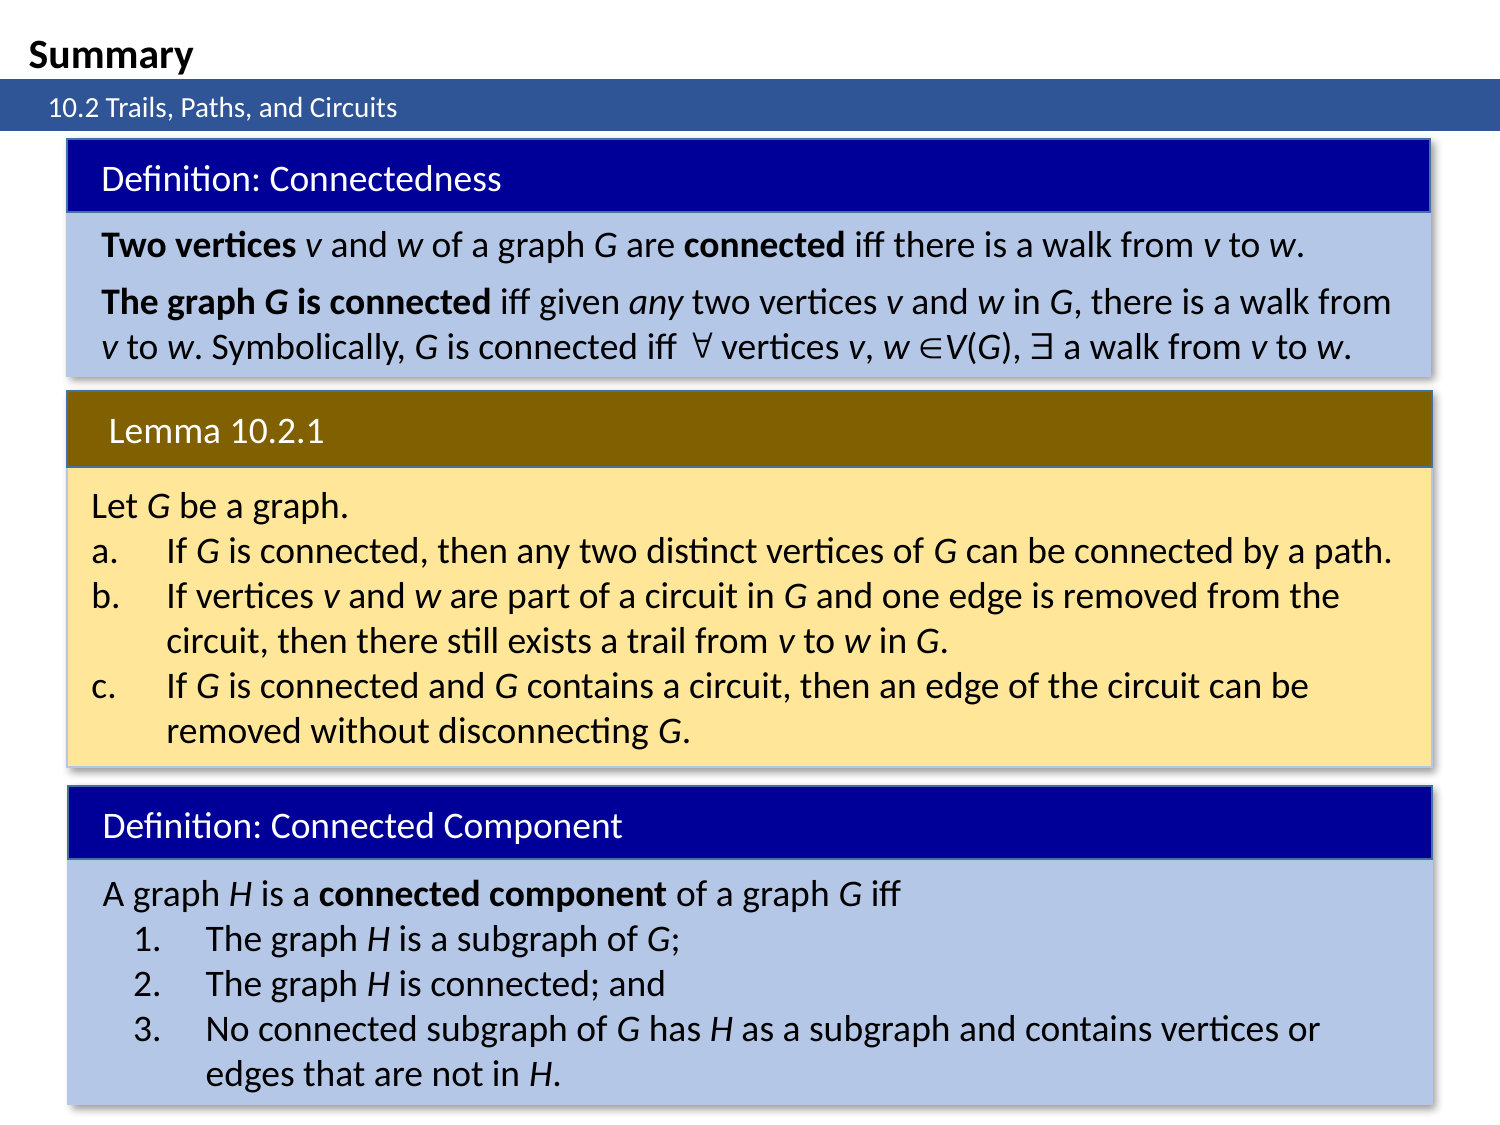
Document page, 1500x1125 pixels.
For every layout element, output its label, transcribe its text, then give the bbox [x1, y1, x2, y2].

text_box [66, 138, 1431, 377]
text_box 10.2 Trails, Paths, and Circuits [0, 81, 1500, 131]
text_box Summary [13, 19, 418, 84]
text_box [68, 785, 1432, 1104]
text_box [66, 390, 1432, 768]
